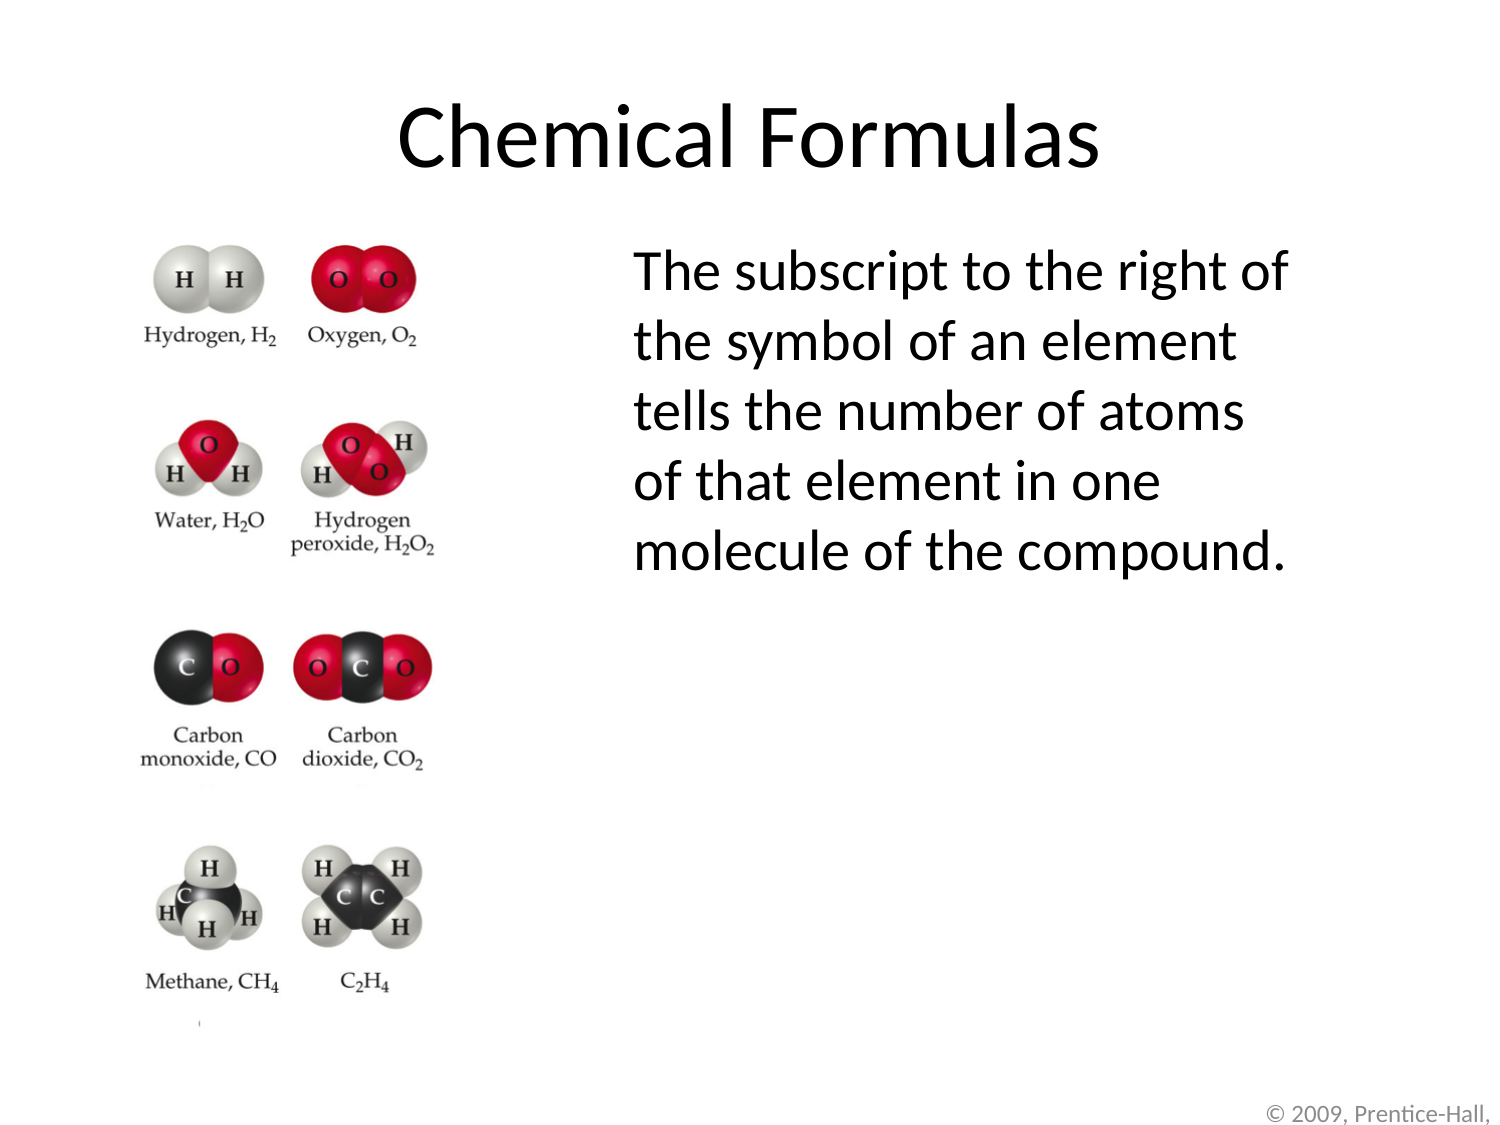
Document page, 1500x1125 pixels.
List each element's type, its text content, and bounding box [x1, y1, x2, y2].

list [87, 237, 489, 1038]
title Chemical Formulas [112, 37, 1388, 225]
list The subscript to the right of the symbol of an element tells the number of atoms of that element in one molecule of the compound. [562, 224, 1313, 838]
footer © 2009, Prentice-Hall, Inc. [1250, 1087, 1500, 1125]
